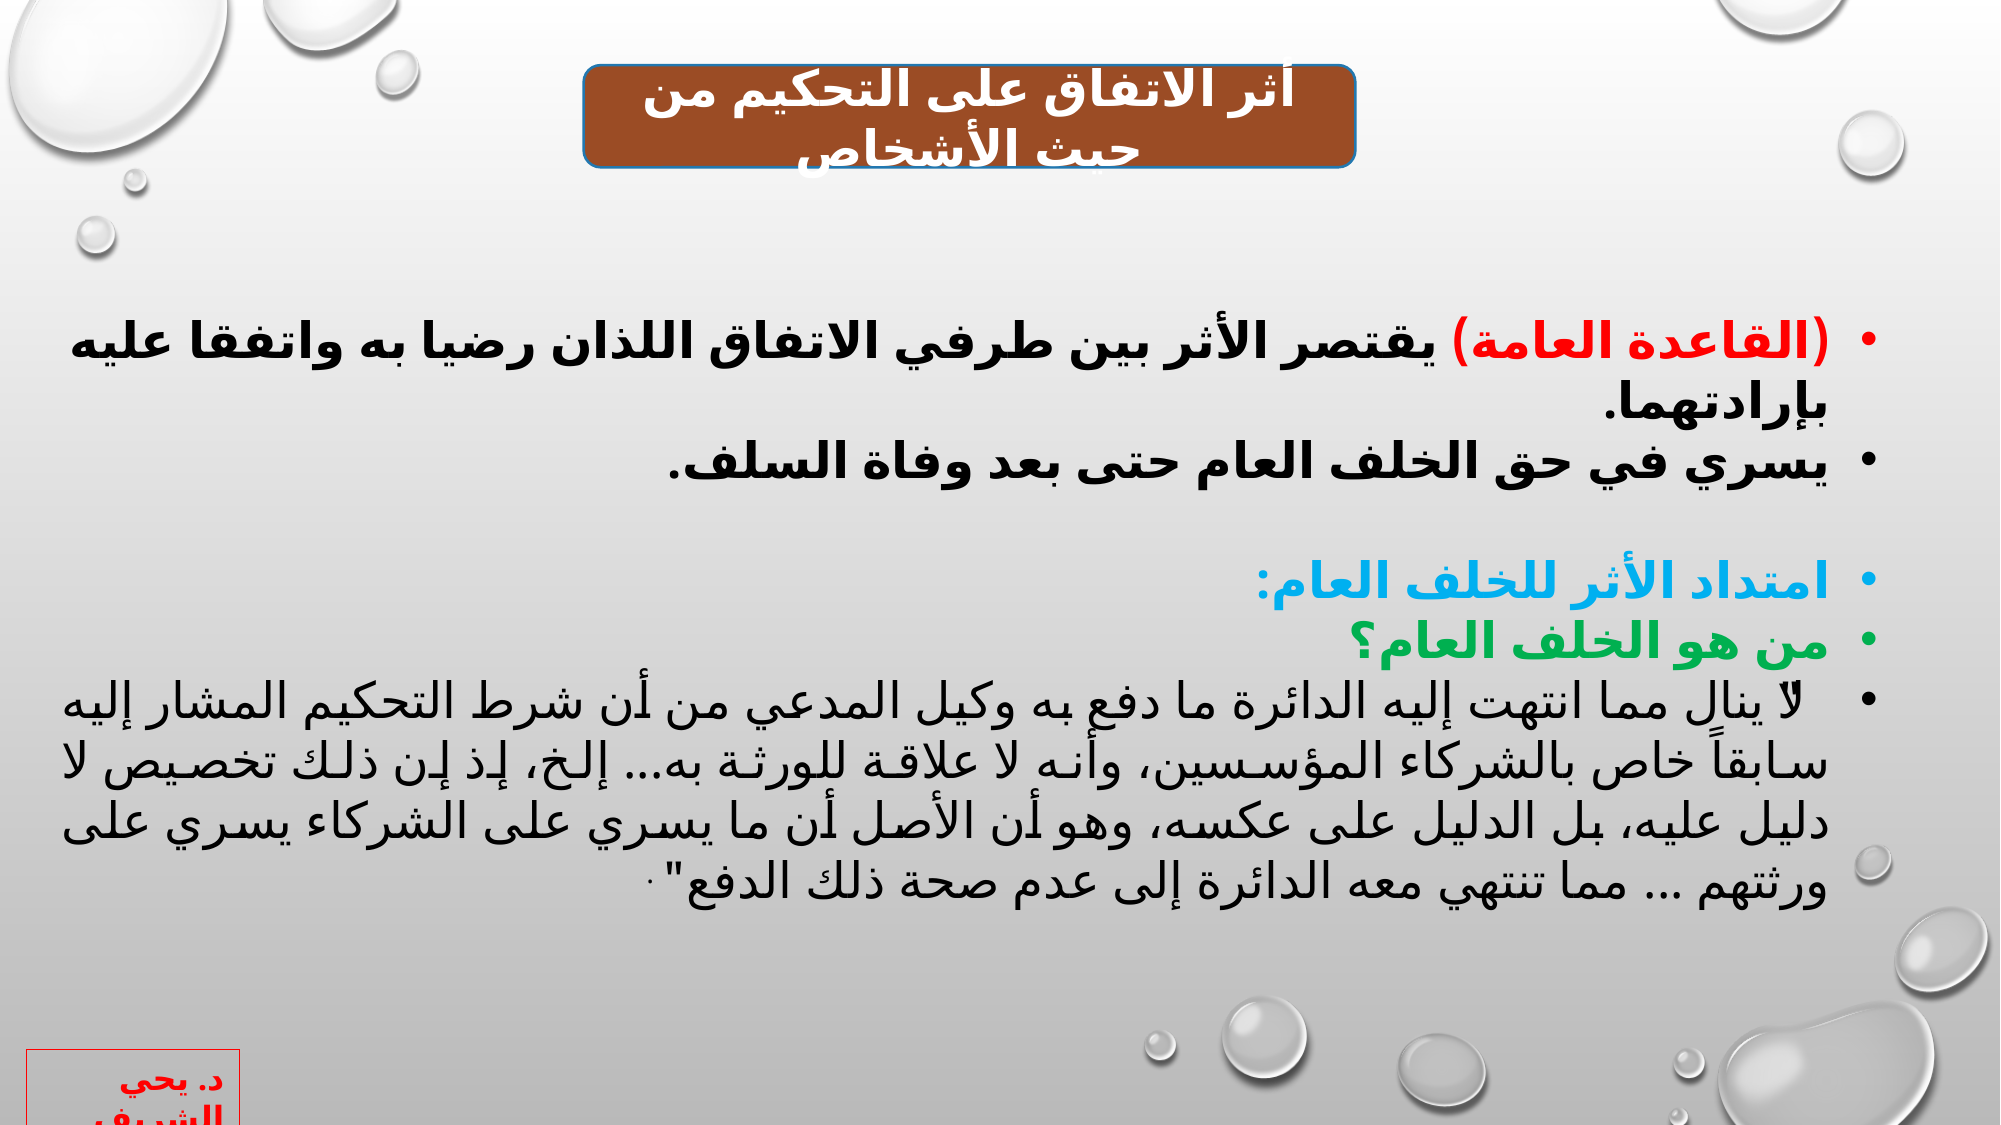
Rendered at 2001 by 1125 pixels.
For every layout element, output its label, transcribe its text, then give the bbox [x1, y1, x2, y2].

text_box (القاعدة العامة) يقتصر الأثر بين طرفي الاتفاق اللذان رضيا به واتفقا عليه بإرادتهما. يسري في حق الخلف العام حتى بعد وفاة السلف. امتداد الأثر للخلف العام: من هو الخلف العام؟ "لا ينال مما انتهت إليه الدائرة ما دفع به وكيل المدعي من أن شرط التحكيم المشار إليه سابقاً خاص بالشركاء المؤسسين، وأنه لا علاقة للورثة به... إلخ، إذ إن ذلك تخصيص لا دليل عليه، بل الدليل على عكسه، وهو أن الأصل أن ما يسري على الشركاء يسري على ورثتهم ... مما تنتهي معه الدائرة إلى عدم صحة ذلك الدفع" . [46, 241, 1893, 916]
picture [0, 0, 2000, 1125]
text_box أثر الاتفاق على التحكيم من حيث الأشخاص [582, 63, 1357, 169]
